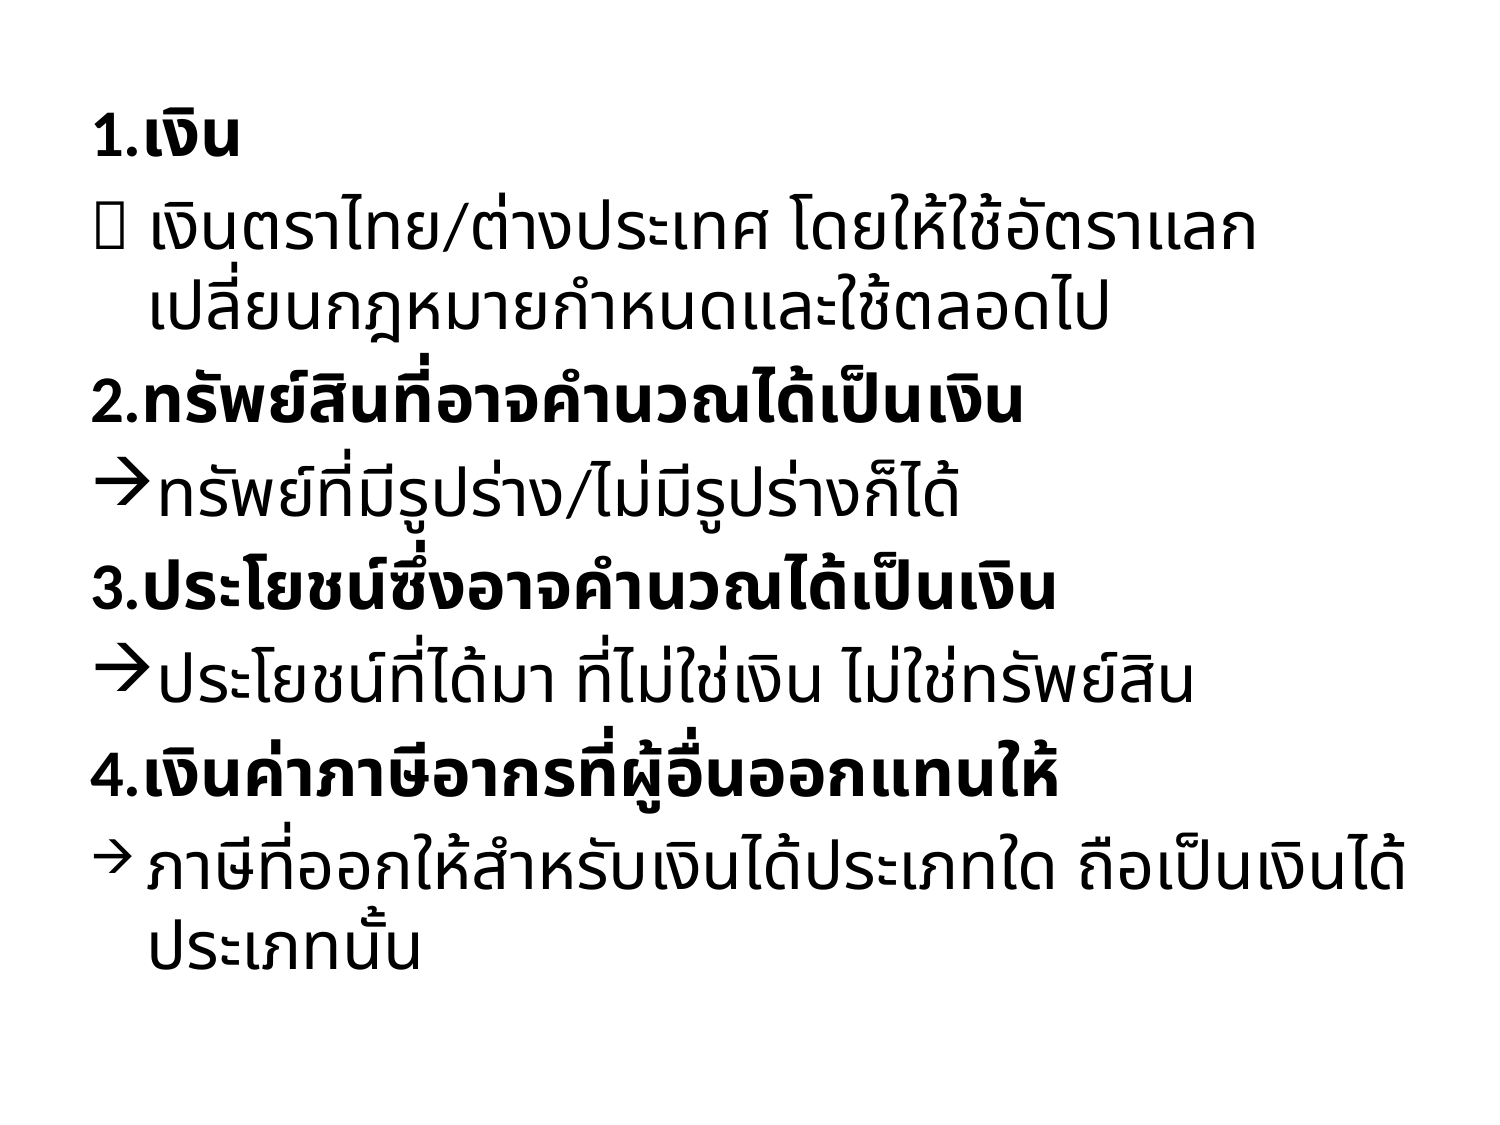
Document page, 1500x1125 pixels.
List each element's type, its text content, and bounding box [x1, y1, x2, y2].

list 1.เงิน  เงินตราไทย/ต่างประเทศ โดยให้ใช้อัตราแลกเปลี่ยนกฎหมายกำหนดและใช้ตลอดไป 2.ทรัพย์สินที่อาจคำนวณได้เป็นเงิน ทรัพย์ที่มีรูปร่าง/ไม่มีรูปร่างก็ได้ 3.ประโยชน์ซึ่งอาจคำนวณได้เป็นเงิน ประโยชน์ที่ได้มา ที่ไม่ใช่เงิน ไม่ใช่ทรัพย์สิน 4.เงินค่าภาษีอากรที่ผู้อื่นออกแทนให้ ภาษีที่ออกให้สำหรับเงินได้ประเภทใด ถือเป็นเงินได้ประเภทนั้น [75, 82, 1425, 1005]
